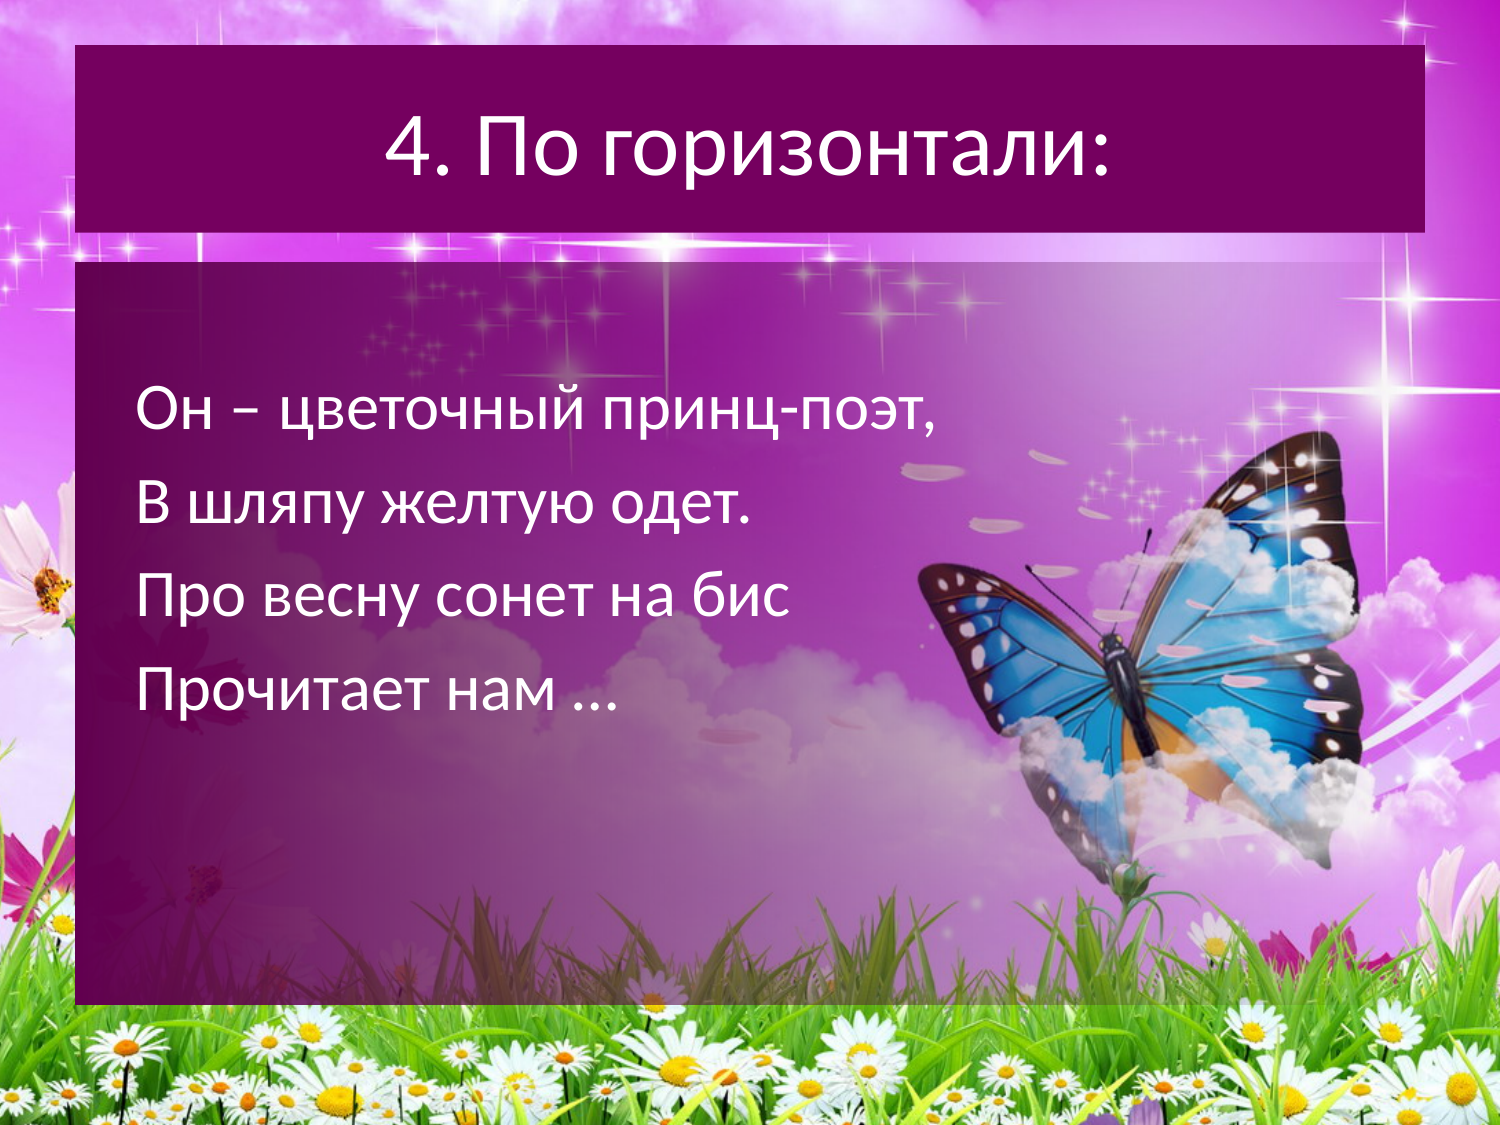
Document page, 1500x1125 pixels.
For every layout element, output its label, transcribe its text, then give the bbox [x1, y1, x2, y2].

list Он – цветочный принц-поэт, В шляпу желтую одет. Про весну сонет на бис Прочитает нам … [74, 262, 1426, 1006]
picture [0, 0, 1500, 1125]
title 4. По горизонтали: [74, 44, 1426, 233]
